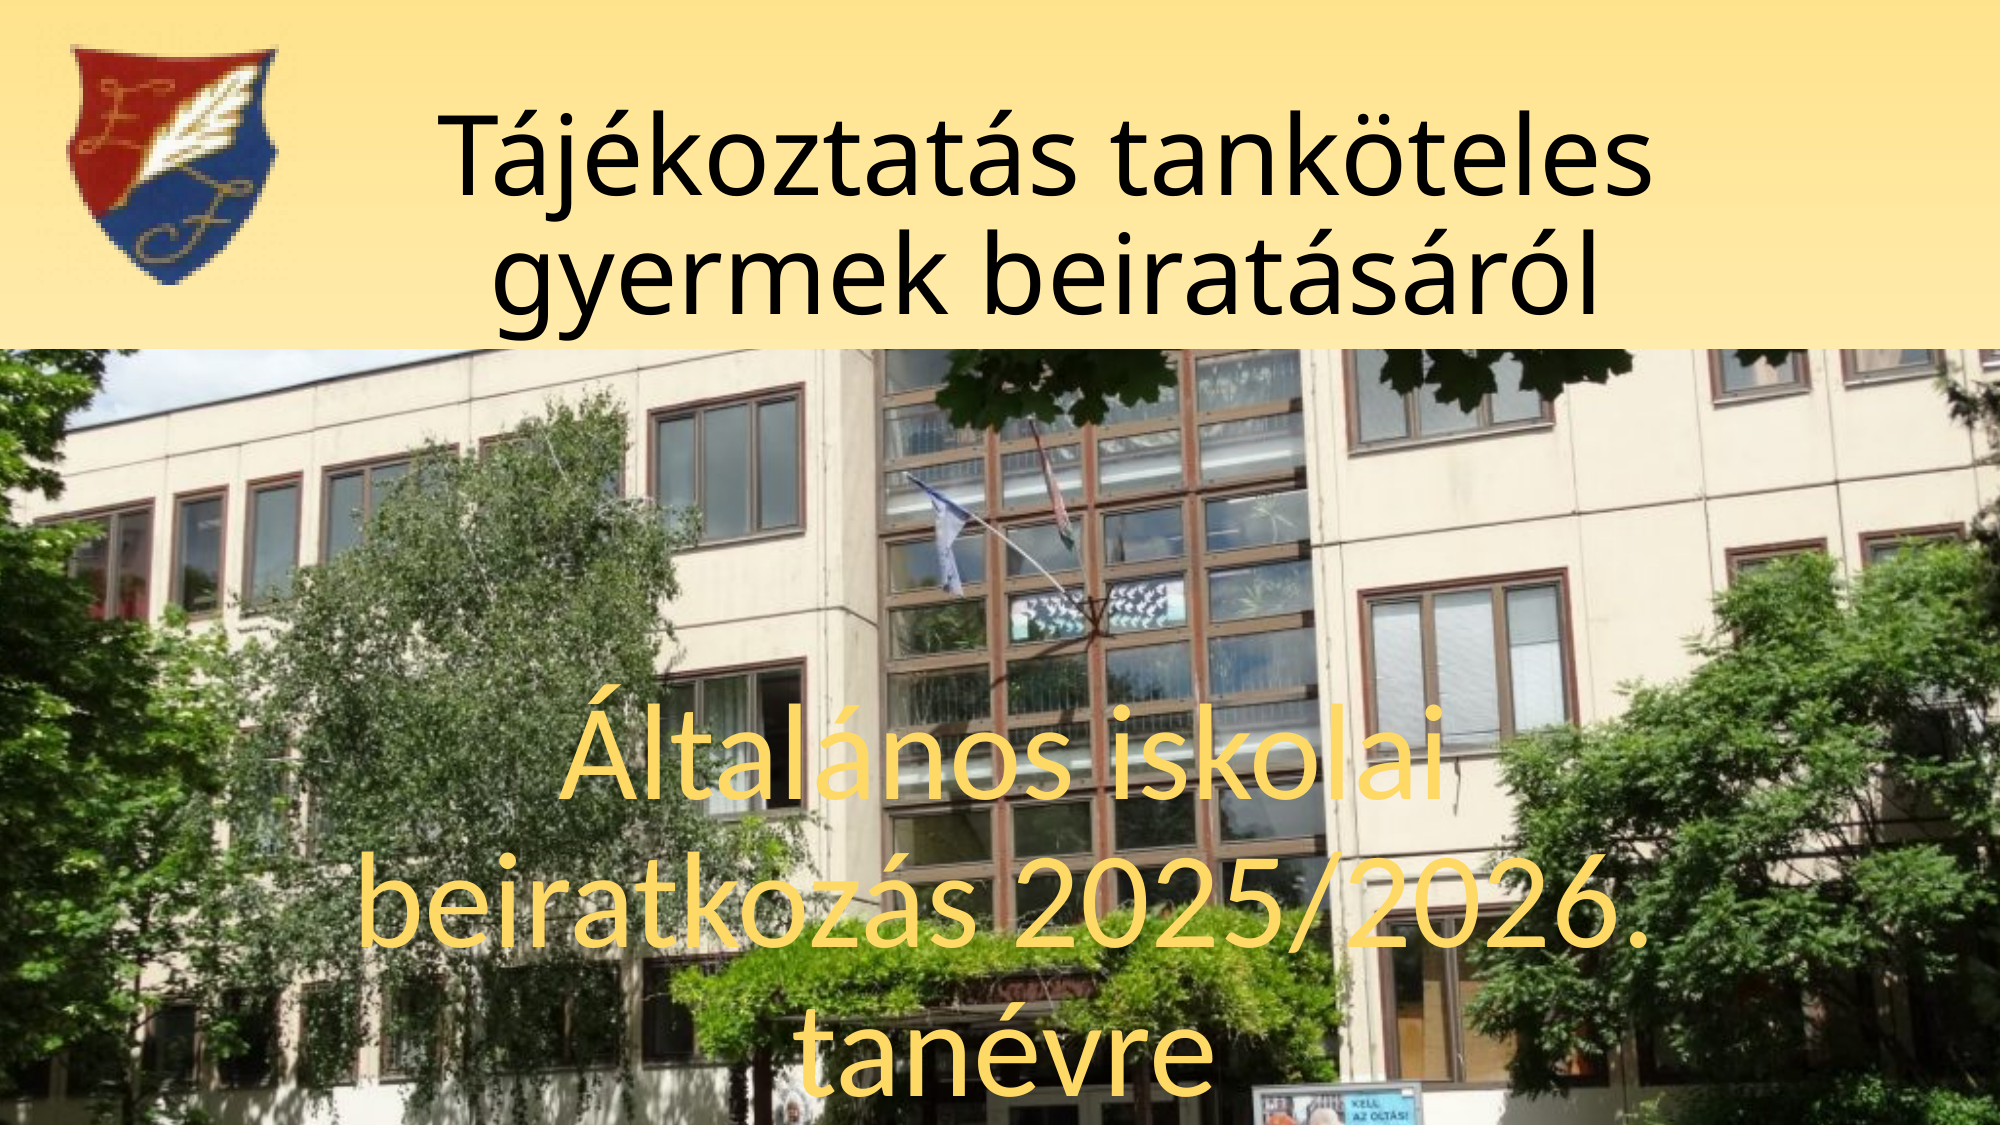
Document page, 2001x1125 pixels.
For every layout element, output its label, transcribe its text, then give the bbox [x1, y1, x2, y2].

title Tájékoztatás tanköteles gyermek beiratásáról [296, 88, 1797, 348]
picture [36, 23, 297, 285]
picture [0, 348, 2000, 1125]
